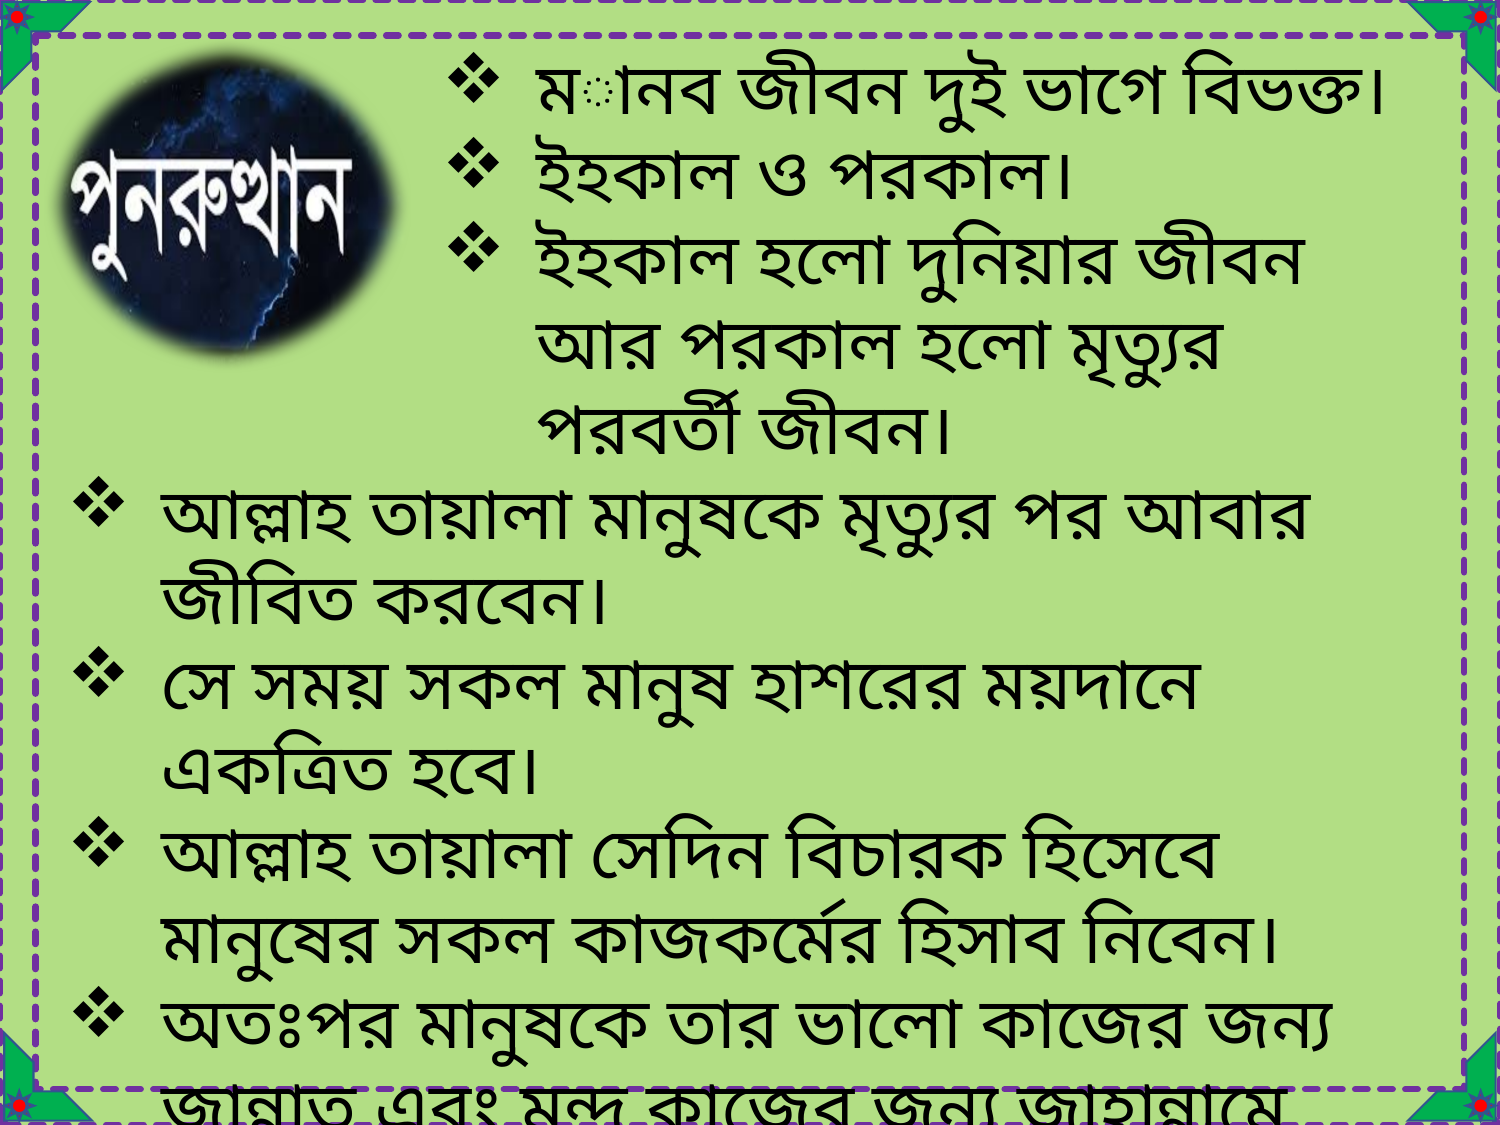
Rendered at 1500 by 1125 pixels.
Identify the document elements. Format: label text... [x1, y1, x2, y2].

picture [42, 36, 413, 374]
text_box মানব জীবন দুই ভাগে বিভক্ত। ইহকাল ও পরকাল। ইহকাল হলো দুনিয়ার জীবন আর পরকাল হলো মৃত্যুর পরবর্তী জীবন। আল্লাহ তায়ালা মানুষকে মৃত্যুর পর আবার জীবিত করবেন। সে সময় সকল মানুষ হাশরের ময়দানে একত্রিত হবে। আল্লাহ তায়ালা সেদিন বিচারক হিসেবে মানুষের সকল কাজকর্মের হিসাব নিবেন। অতঃপর মানুষকে তার ভালো কাজের জন্য জান্নাত এবং মন্দ কাজের জন্য জাহান্নামে প্রবেশ করানো হবে। মৃত্যুর পর আমাদেরকে পুনরায় জীবিত করা হবে এই বিশ্বাস রাখা ইমানের অপরিহার্য বিষয়। [53, 36, 1458, 1125]
